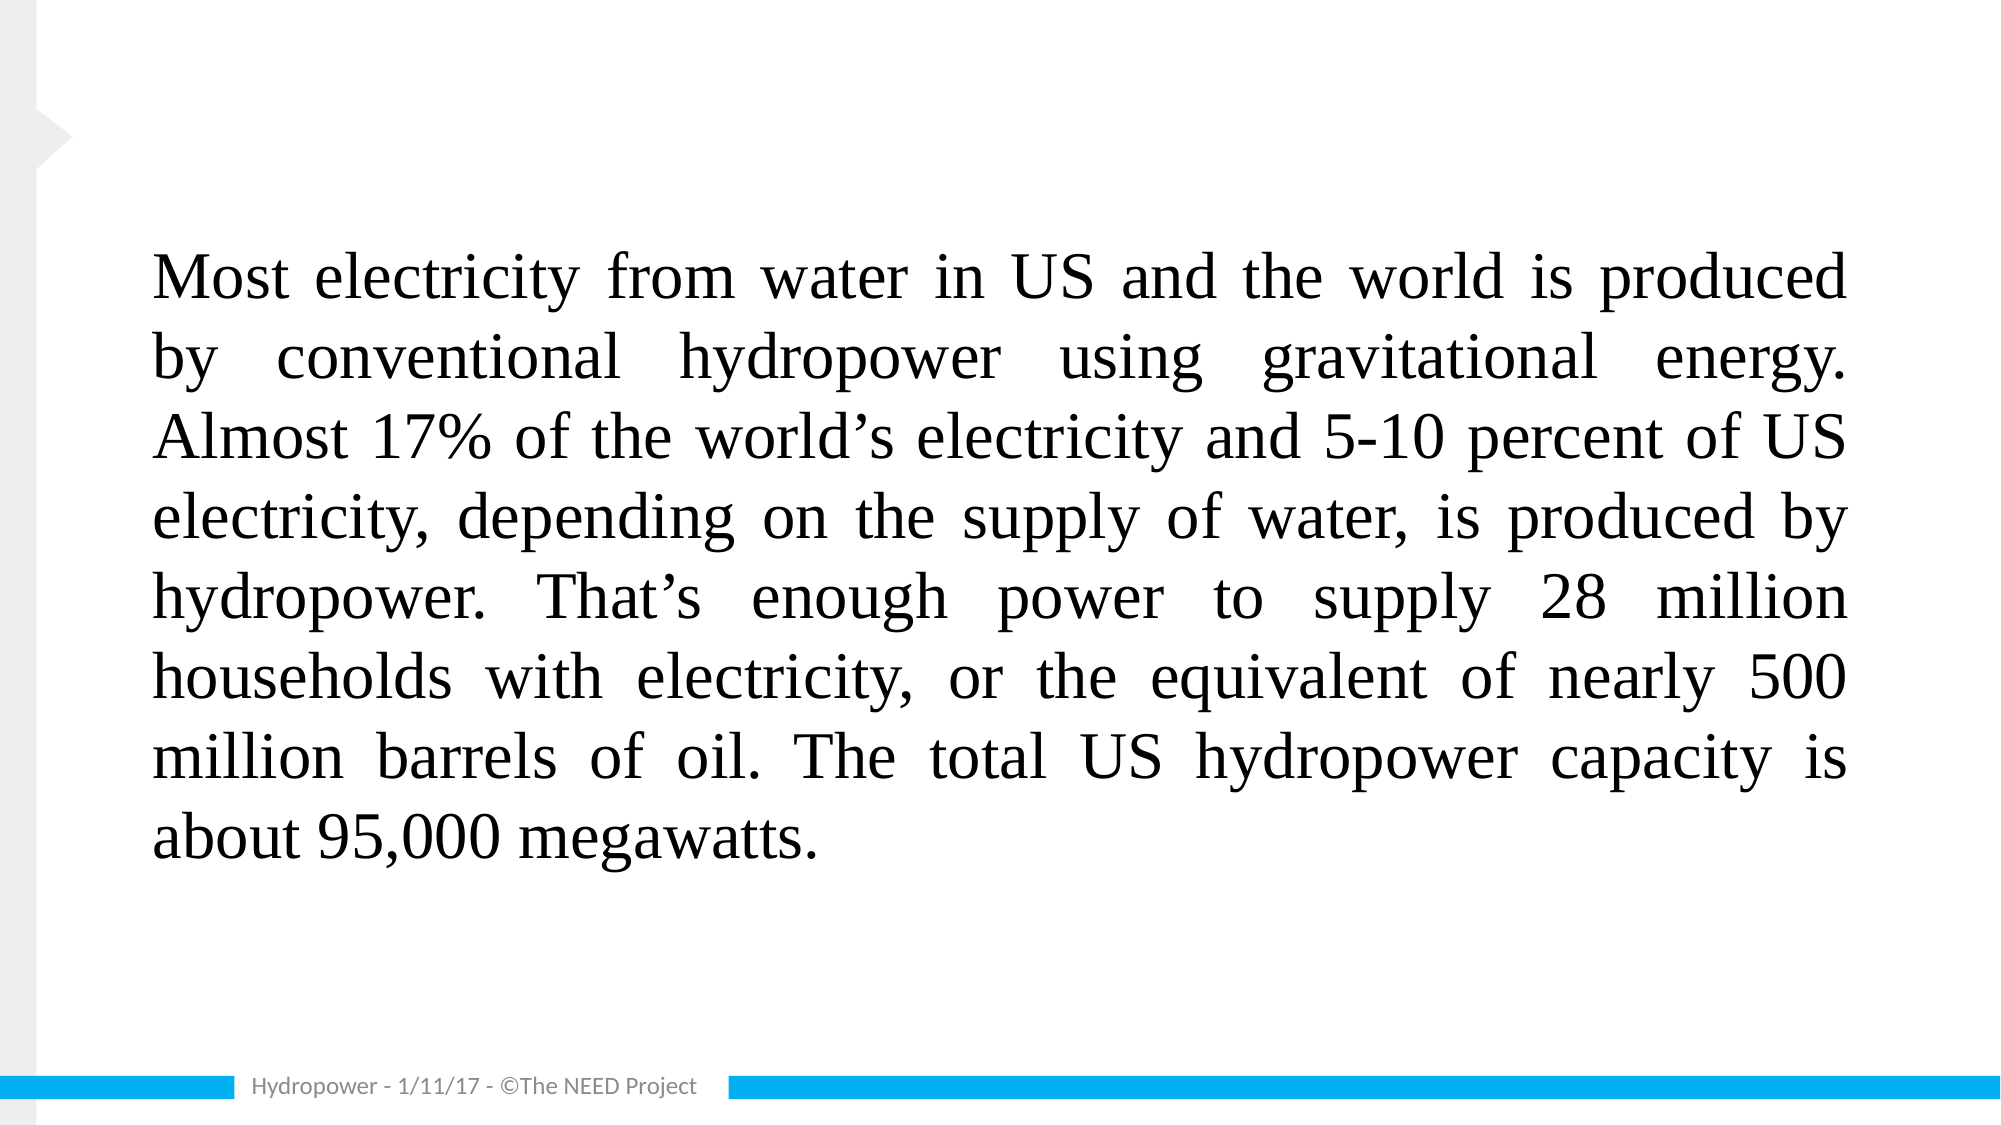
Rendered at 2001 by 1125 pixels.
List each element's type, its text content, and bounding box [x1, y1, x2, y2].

footer Hydropower - 1/11/17 - ©The NEED Project [236, 1054, 729, 1115]
list Most electricity from water in US and the world is produced by conventional hydropower using gravitational energy. Almost 17% of the world’s electricity and 5-10 percent of US electricity, depending on the supply of water, is produced by hydropower. That’s enough power to supply 28 million households with electricity, or the equivalent of nearly 500 million barrels of oil. The total US hydropower capacity is about 95,000 megawatts. [137, 224, 1867, 1014]
